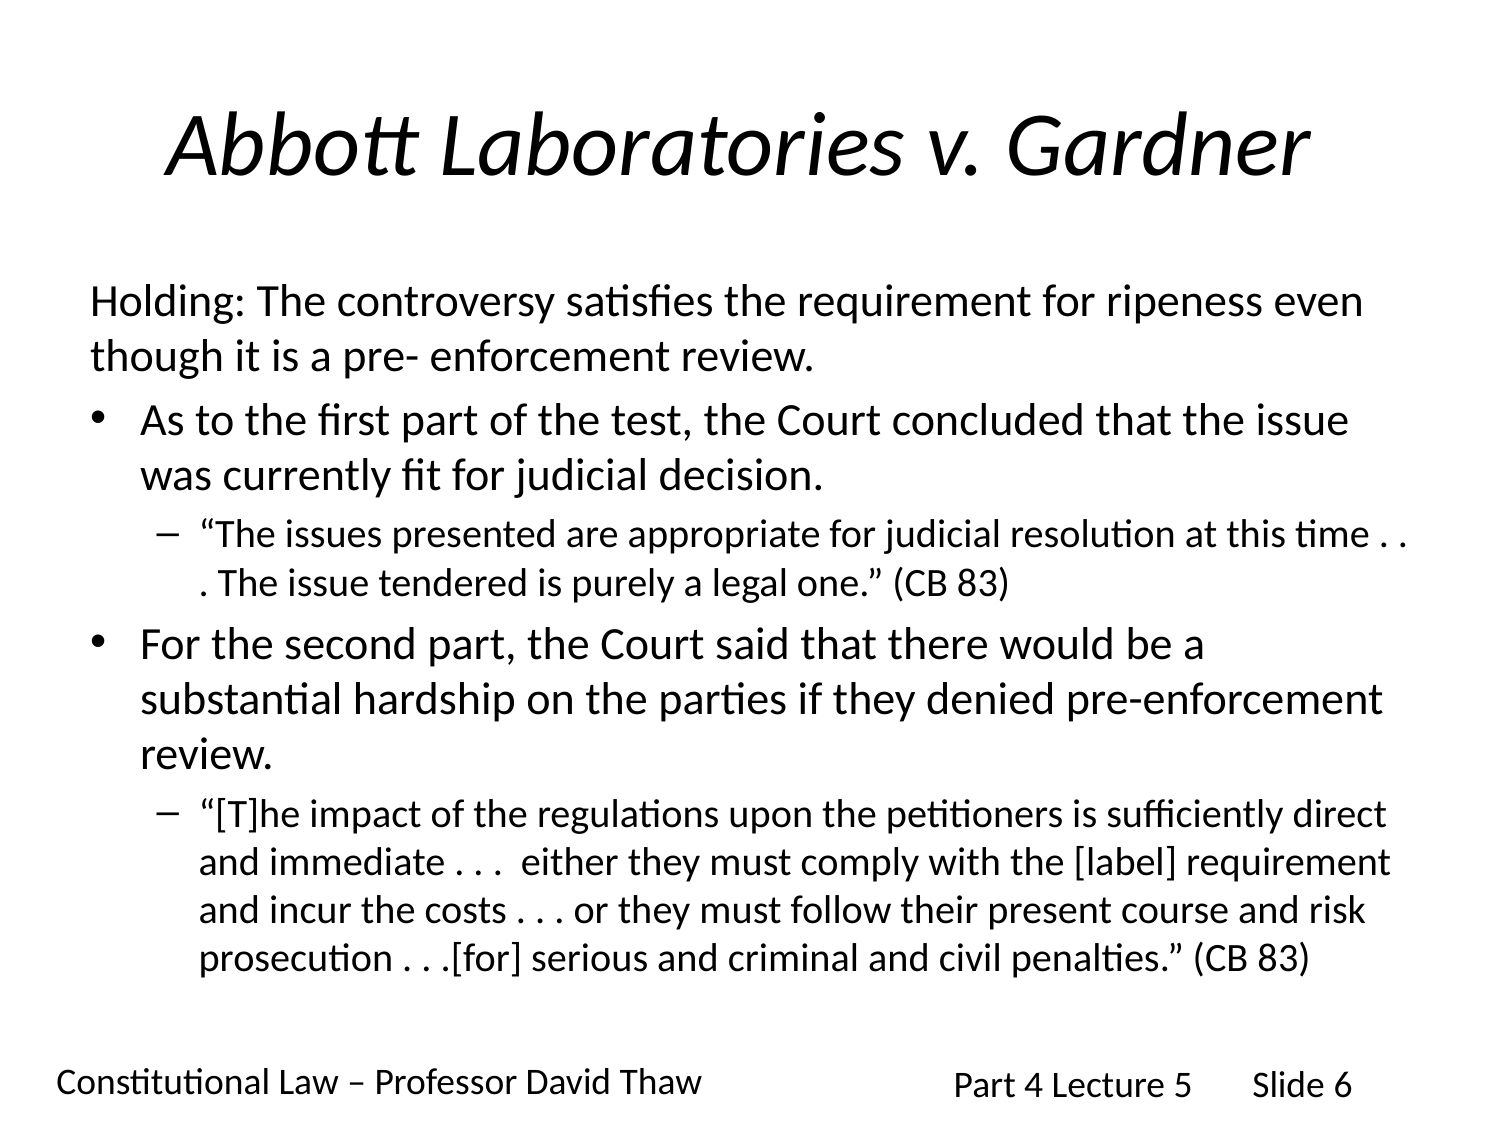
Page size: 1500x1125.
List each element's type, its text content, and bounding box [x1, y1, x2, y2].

title Abbott Laboratories v. Gardner [75, 45, 1425, 233]
list Holding: The controversy satisfies the requirement for ripeness even though it is a pre- enforcement review. As to the first part of the test, the Court concluded that the issue was currently fit for judicial decision. “The issues presented are appropriate for judicial resolution at this time . . . The issue tendered is purely a legal one.” (CB 83) For the second part, the Court said that there would be a substantial hardship on the parties if they denied pre-enforcement review. “[T]he impact of the regulations upon the petitioners is sufficiently direct and immediate . . . either they must comply with the [label] requirement and incur the costs . . . or they must follow their present course and risk prosecution . . .[for] serious and criminal and civil penalties.” (CB 83) [75, 262, 1425, 1005]
